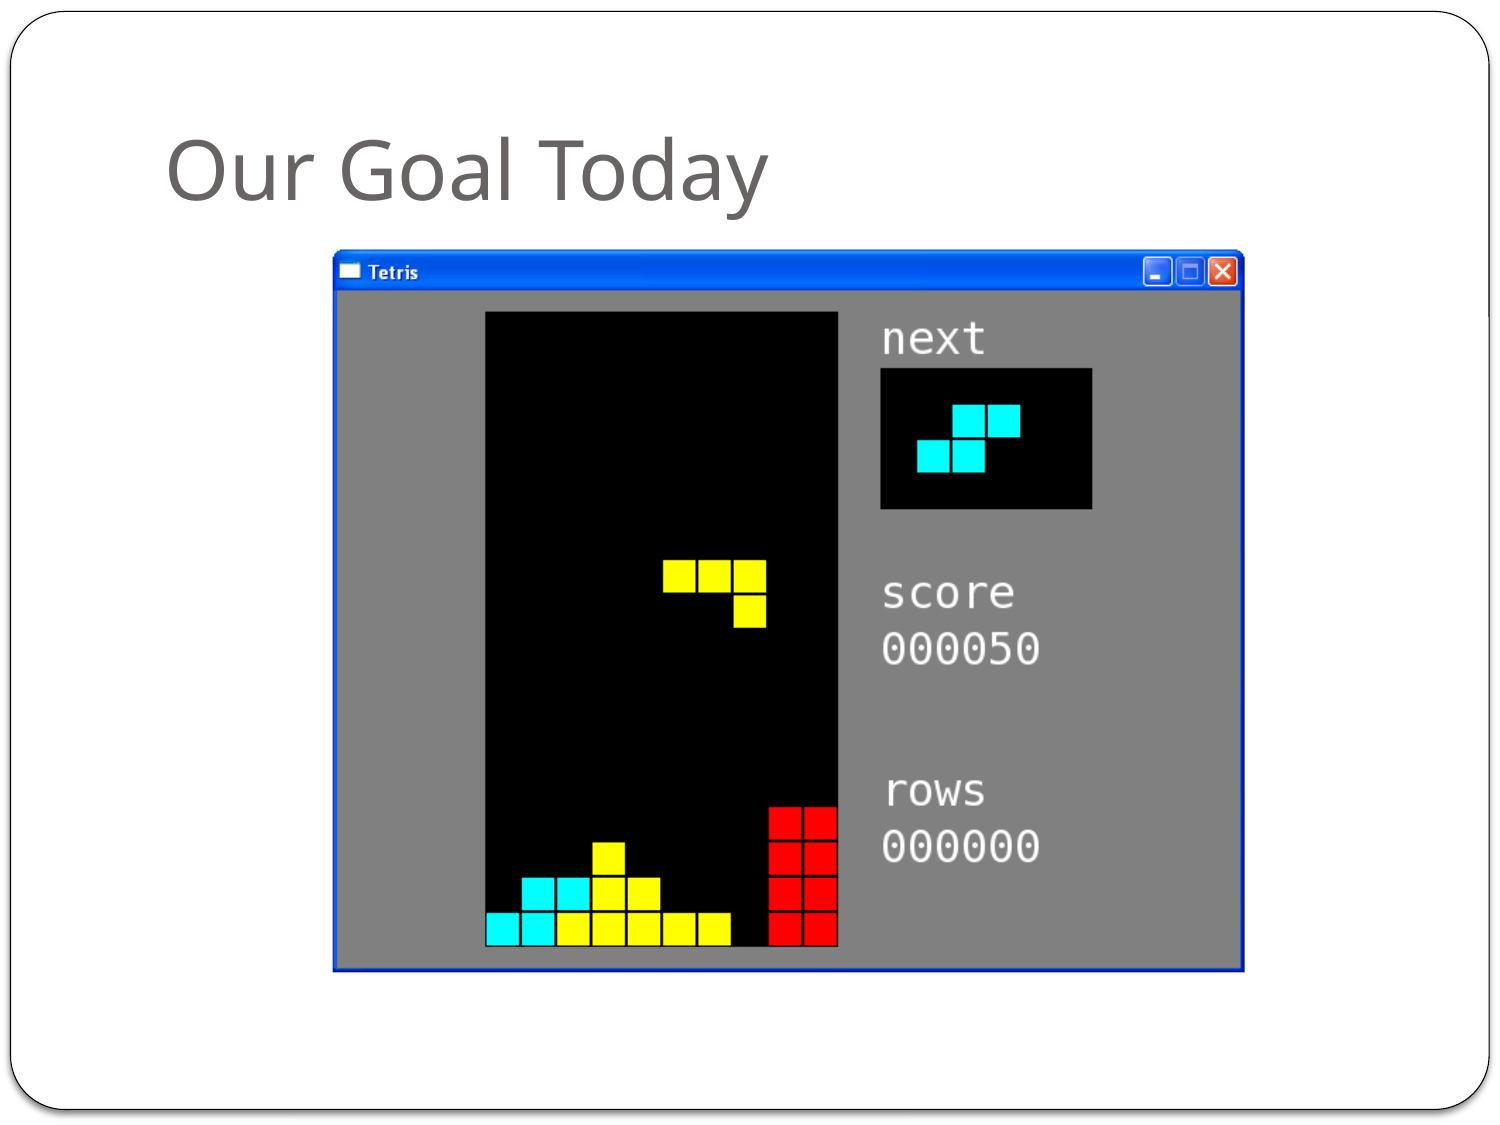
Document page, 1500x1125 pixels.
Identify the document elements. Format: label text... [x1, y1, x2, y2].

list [316, 237, 1259, 988]
title Our Goal Today [150, 45, 1425, 233]
